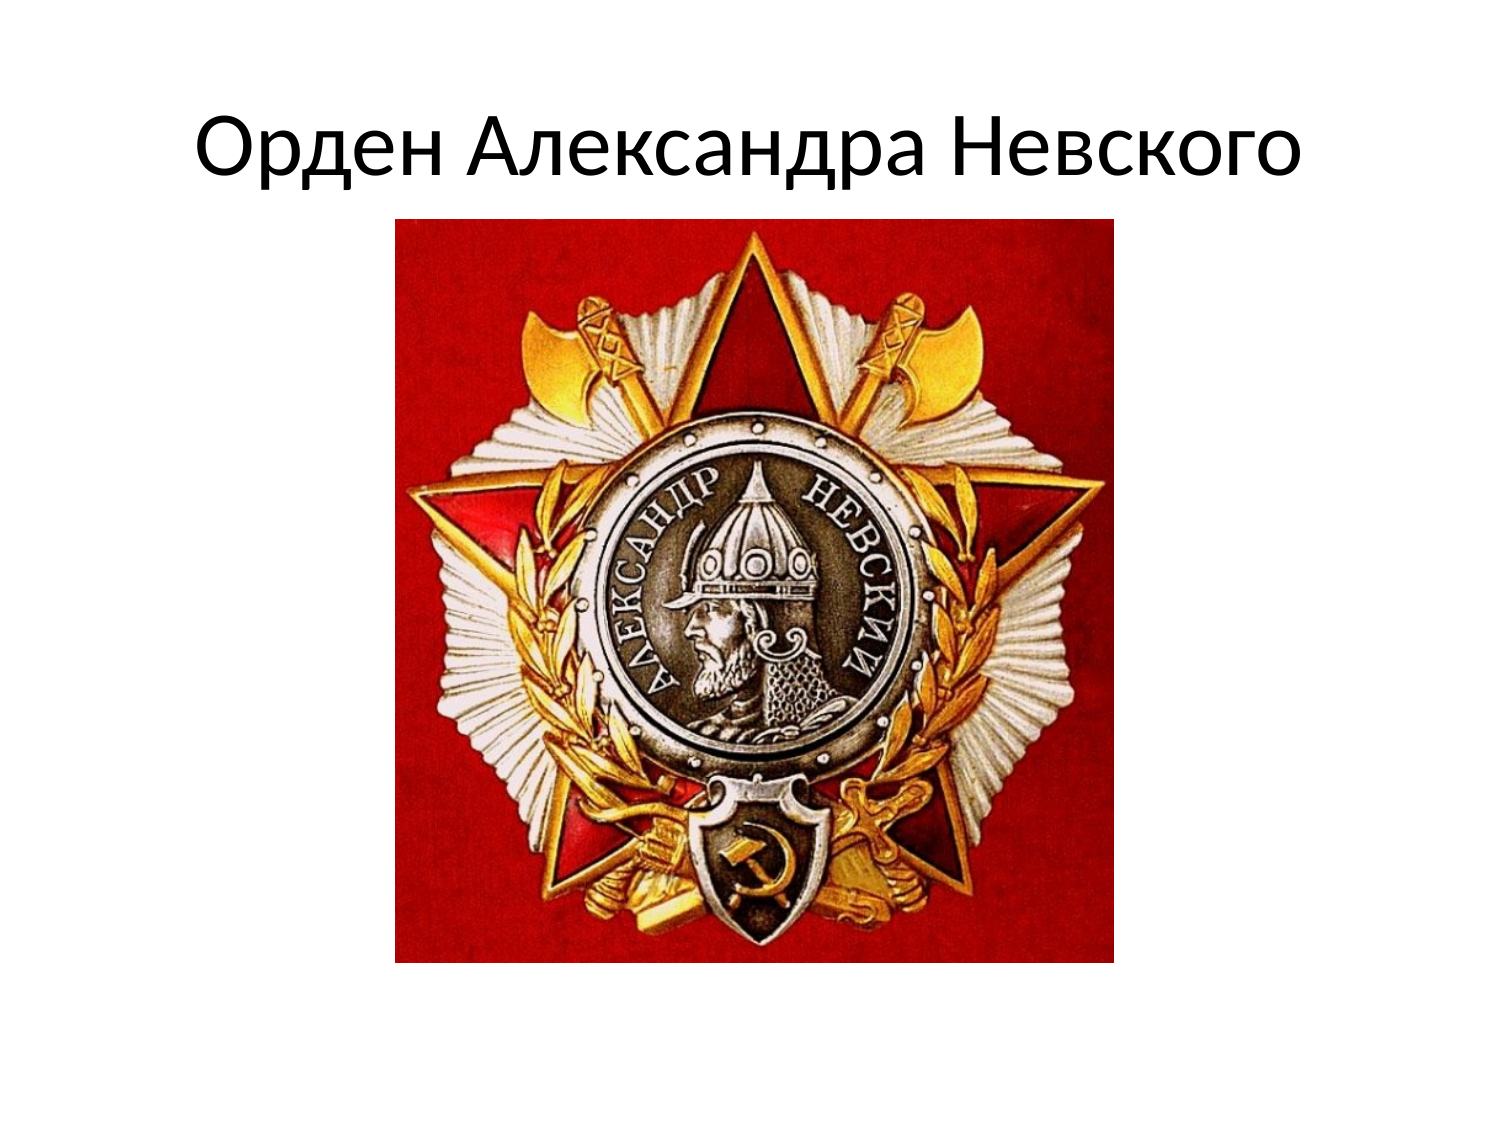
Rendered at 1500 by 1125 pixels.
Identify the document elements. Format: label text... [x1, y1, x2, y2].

title Орден Александра Невского [75, 45, 1425, 233]
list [395, 219, 1114, 963]
